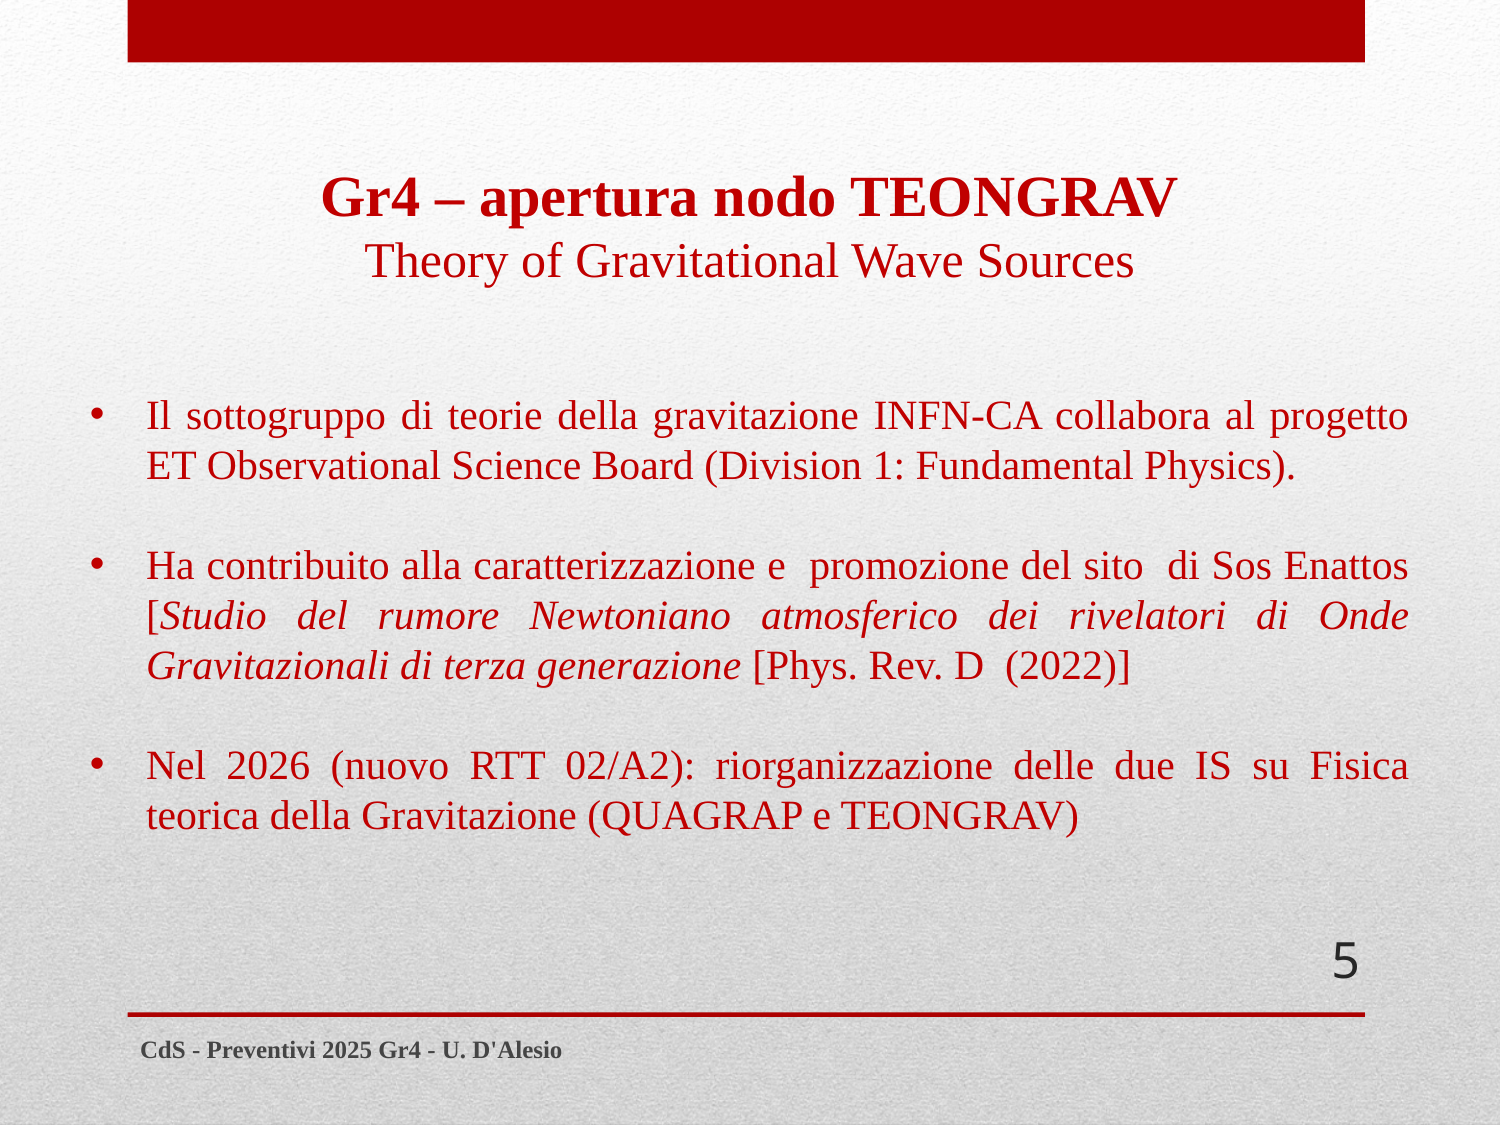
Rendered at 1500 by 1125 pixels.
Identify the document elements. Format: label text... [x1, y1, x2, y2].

slide_number 5 [1250, 946, 1375, 993]
text_box Gr4 – apertura nodo TEONGRAV Theory of Gravitational Wave Sources Il sottogruppo di teorie della gravitazione INFN-CA collabora al progetto ET Observational Science Board (Division 1: Fundamental Physics). Ha contribuito alla caratterizzazione e promozione del sito di Sos Enattos [Studio del rumore Newtoniano atmosferico dei rivelatori di Onde Gravitazionali di terza generazione [Phys. Rev. D (2022)] Nel 2026 (nuovo RTT 02/A2): riorganizzazione delle due IS su Fisica teorica della Gravitazione (QUAGRAP e TEONGRAV) [74, 115, 1425, 946]
footer CdS - Preventivi 2025 Gr4 - U. D'Alesio [125, 1018, 925, 1079]
